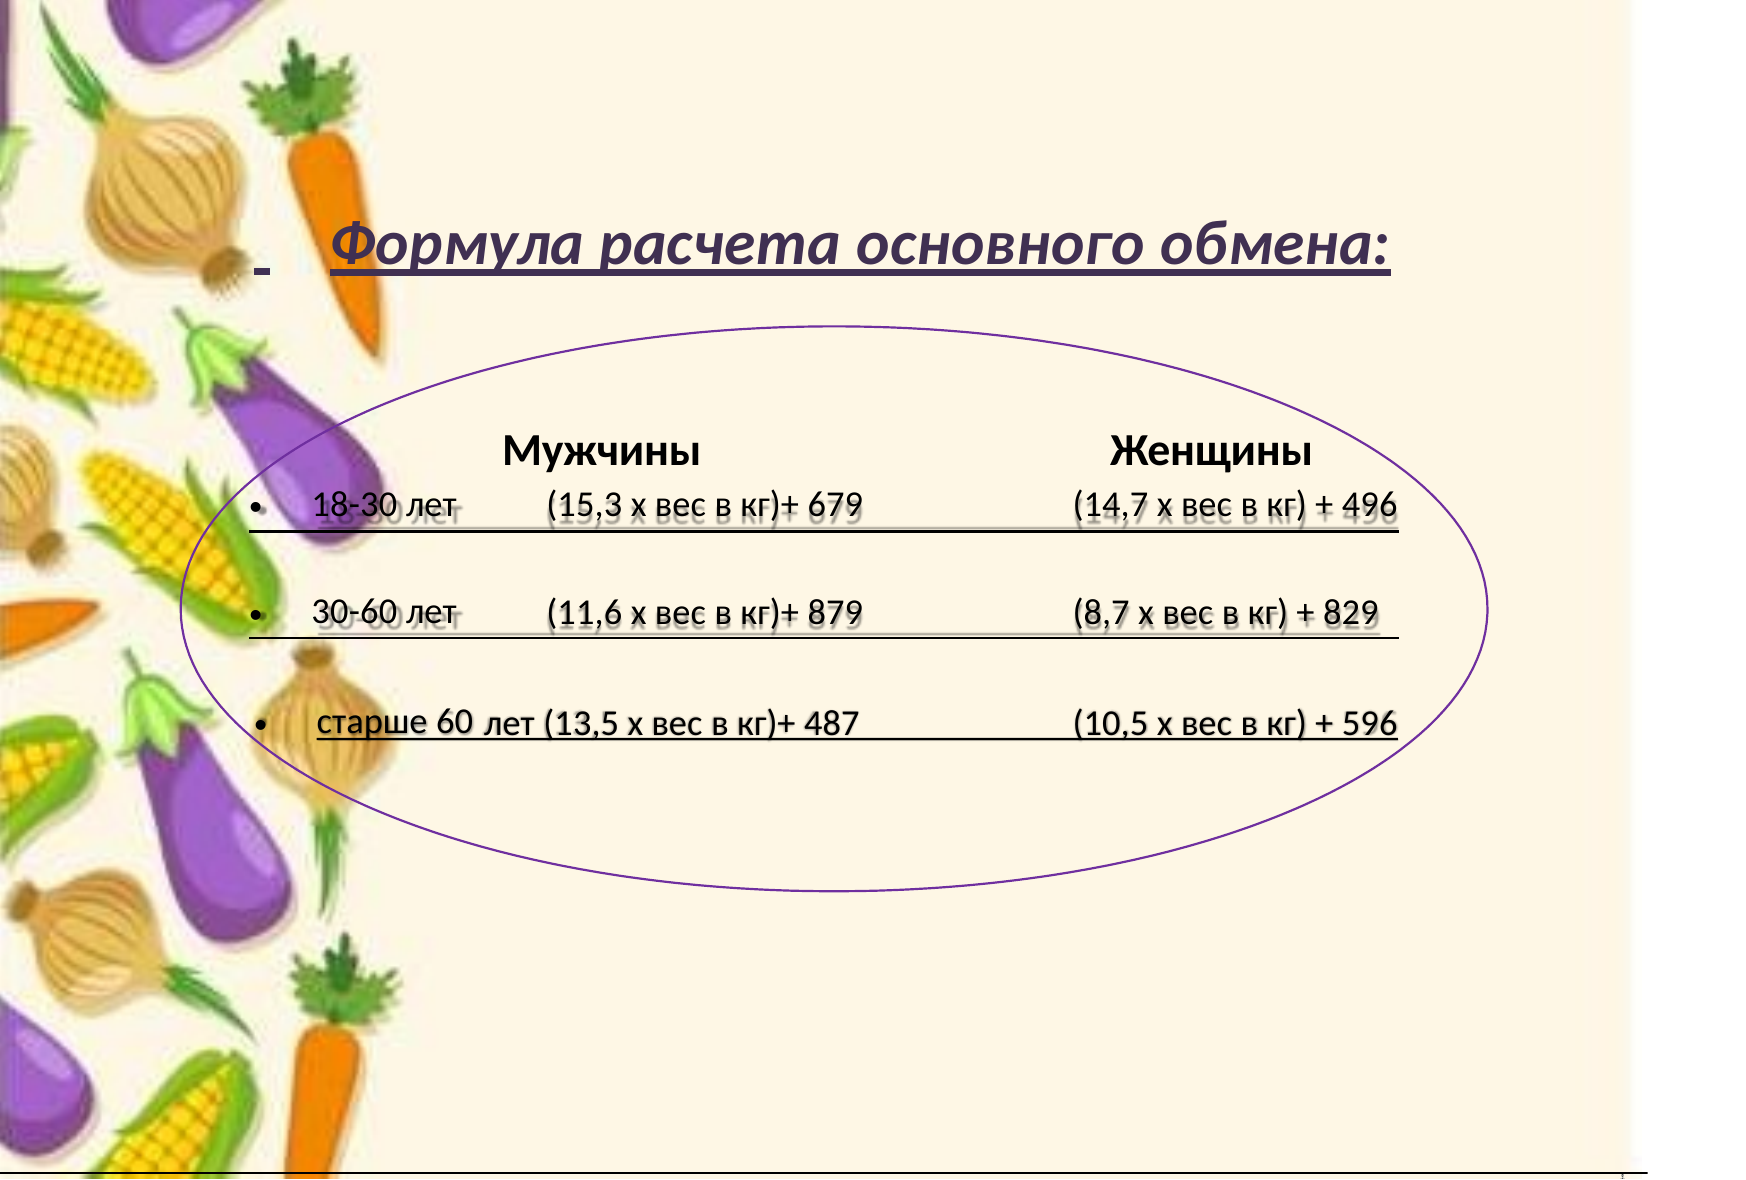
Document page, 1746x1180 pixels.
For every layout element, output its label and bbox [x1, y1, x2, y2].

picture [0, 0, 1642, 325]
text_box [0, 325, 1648, 1179]
